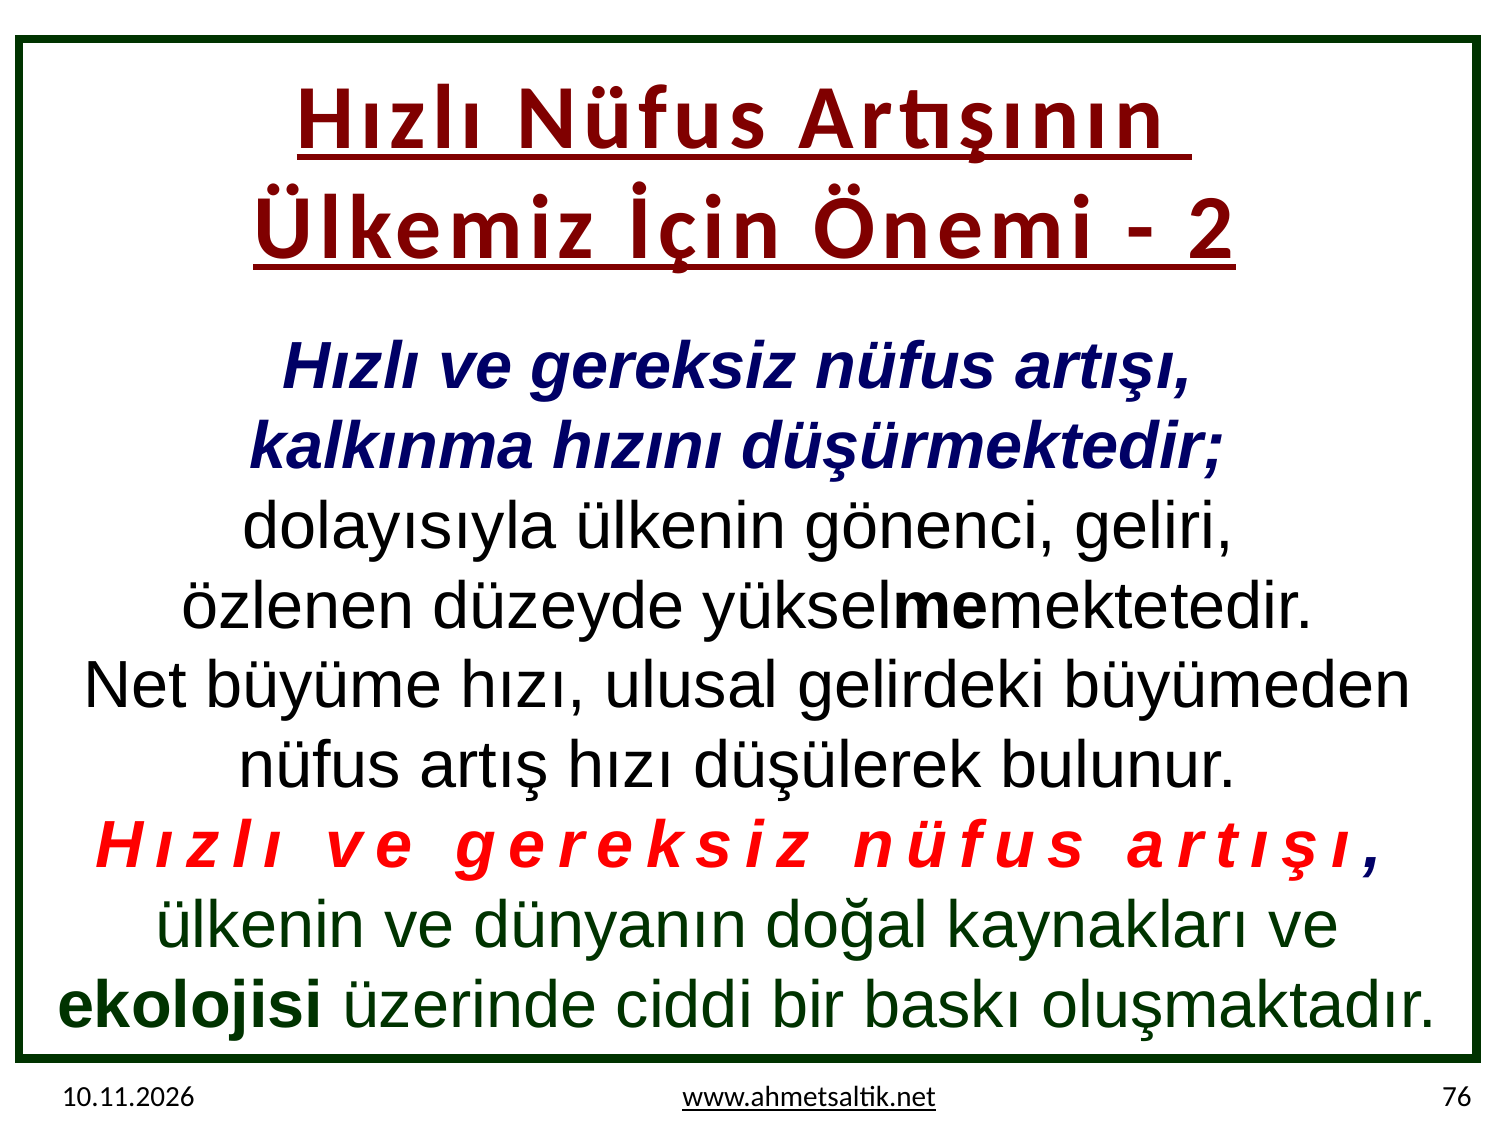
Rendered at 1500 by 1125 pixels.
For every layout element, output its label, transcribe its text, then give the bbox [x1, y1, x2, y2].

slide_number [46, 1065, 397, 1125]
title Hızlı Nüfus Artışının Ülkemiz İçin Önemi - 2 Hızlı ve gereksiz nüfus artışı, kalkınma hızını düşürmektedir; dolayısıyla ülkenin gönenci, geliri, özlenen düzeyde yükselmemektetedir. Net büyüme hızı, ulusal gelirdeki büyümeden nüfus artış hızı düşülerek bulunur. Hızlı ve gereksiz nüfus artışı, ülkenin ve dünyanın doğal kaynakları ve ekolojisi üzerinde ciddi bir baskı oluşmaktadır. [18, 38, 1477, 1059]
slide_number 76 [1136, 1065, 1487, 1125]
footer www.ahmetsaltik.net [532, 1065, 1093, 1125]
